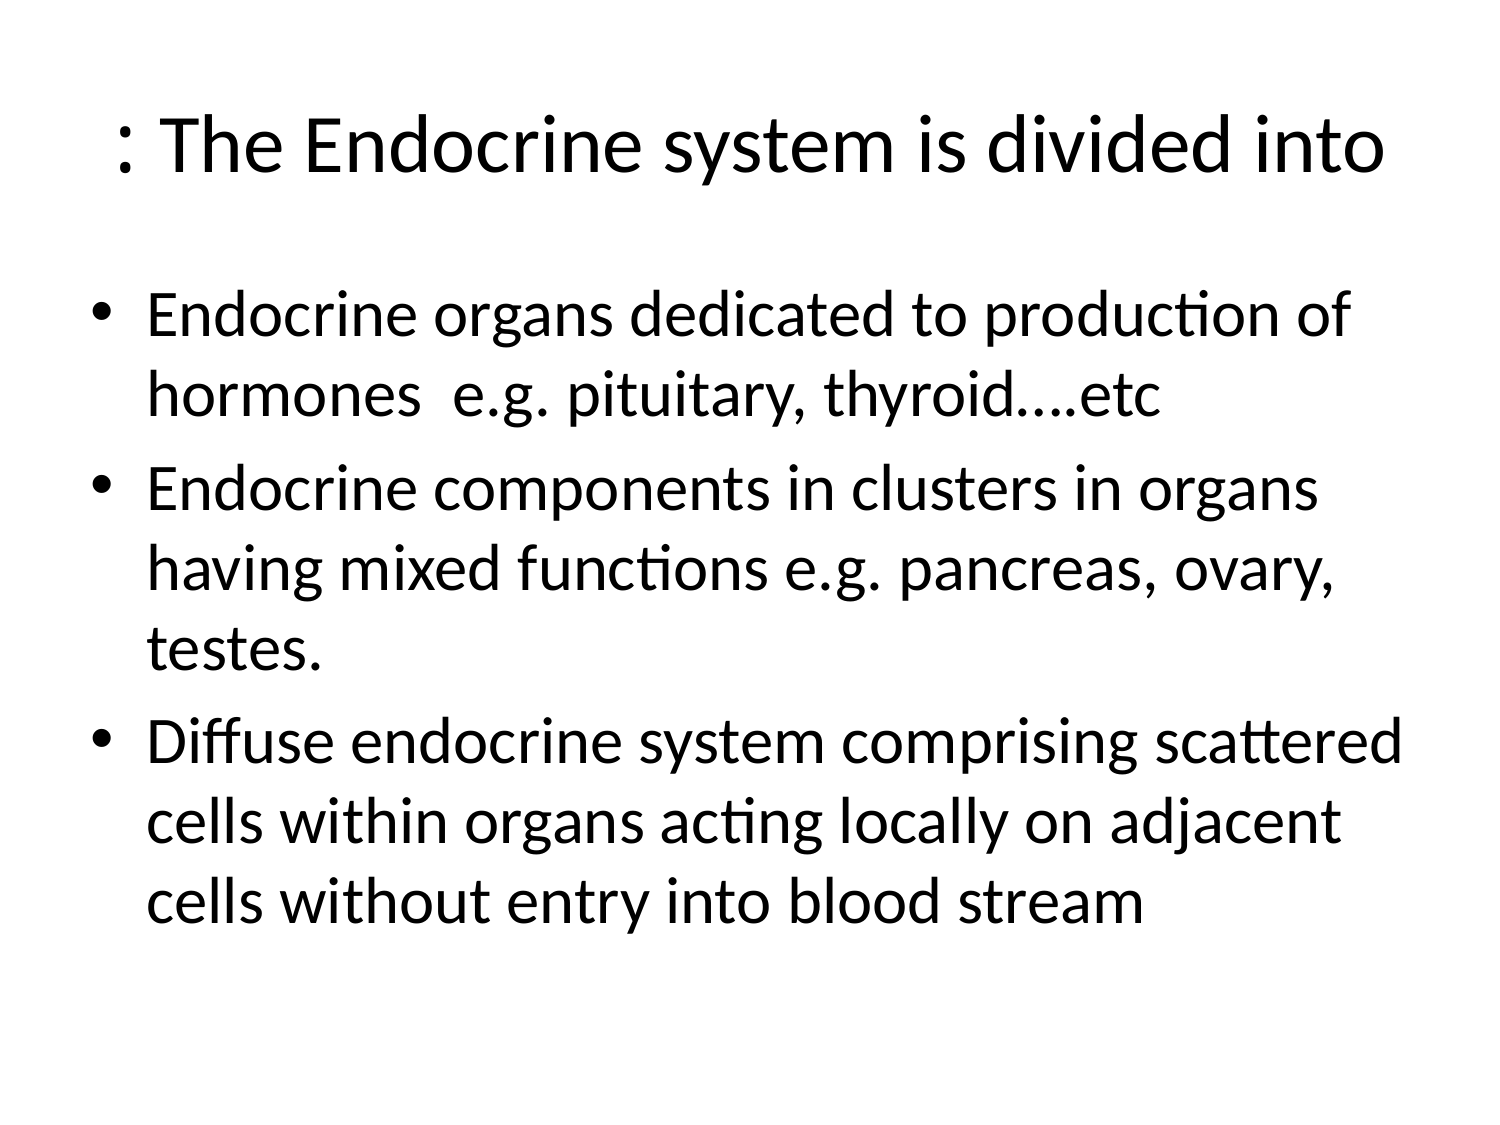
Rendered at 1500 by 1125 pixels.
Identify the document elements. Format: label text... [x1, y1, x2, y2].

list Endocrine organs dedicated to production of hormones e.g. pituitary, thyroid….etc Endocrine components in clusters in organs having mixed functions e.g. pancreas, ovary, testes. Diffuse endocrine system comprising scattered cells within organs acting locally on adjacent cells without entry into blood stream [75, 262, 1425, 1005]
title The Endocrine system is divided into : [75, 45, 1425, 233]
